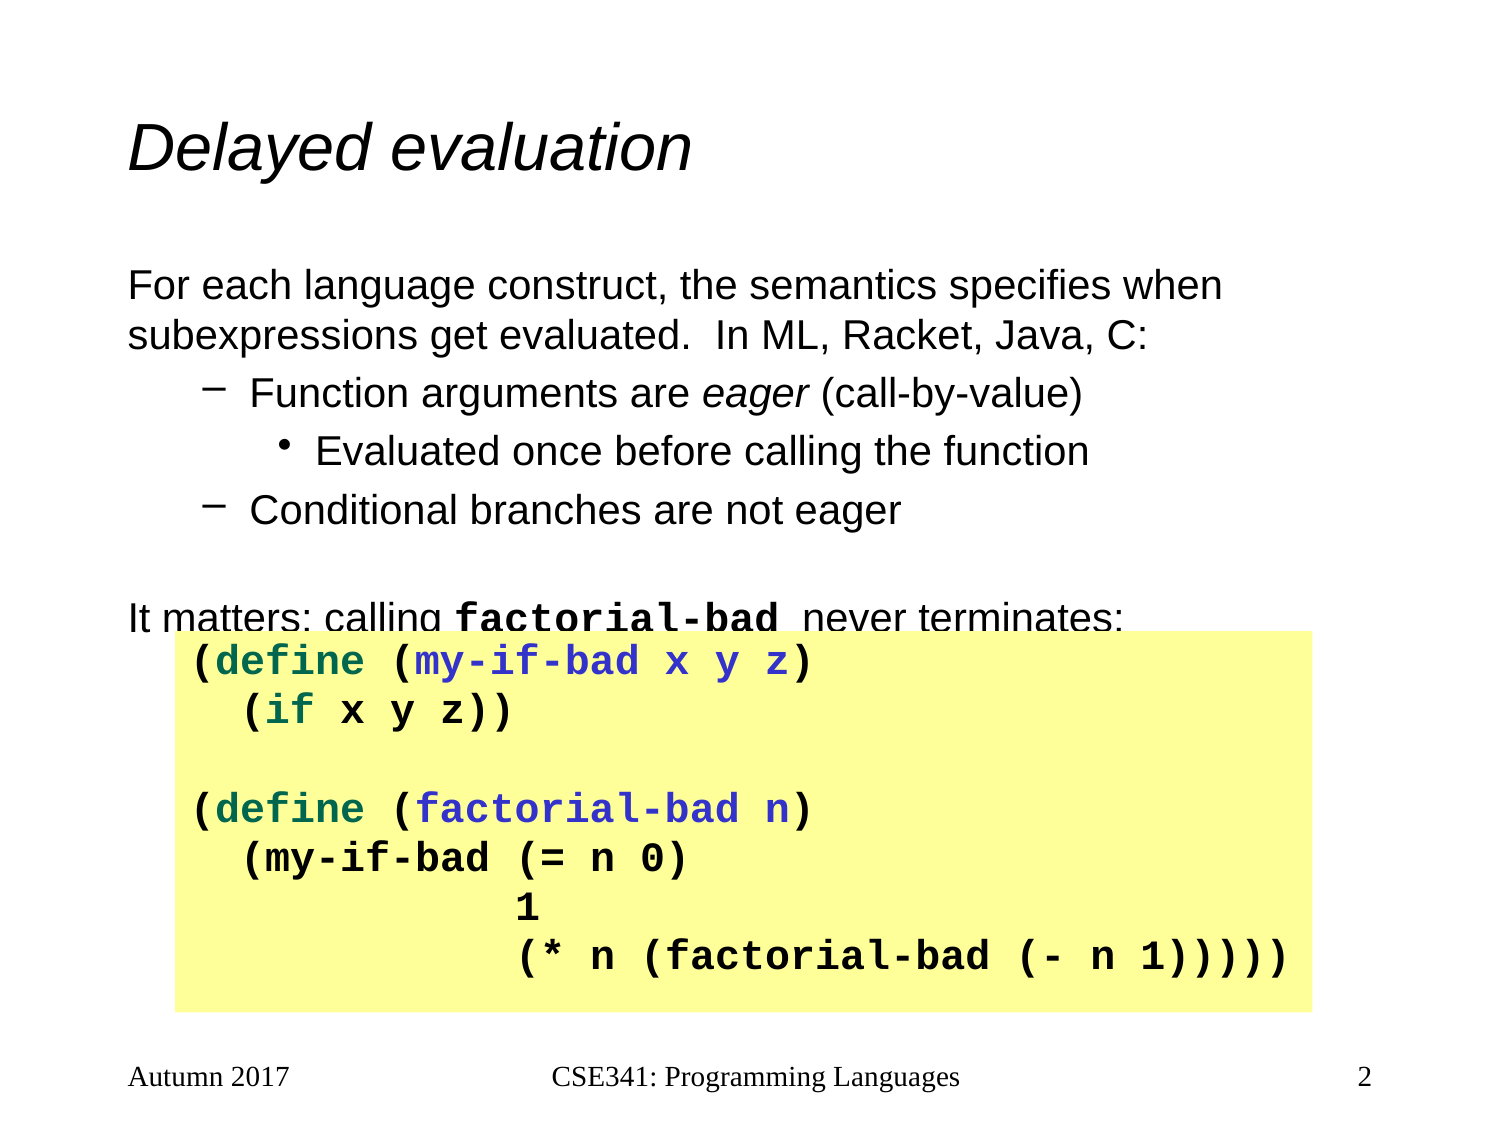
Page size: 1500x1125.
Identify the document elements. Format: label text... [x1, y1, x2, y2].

footer CSE341: Programming Languages [474, 1049, 1038, 1125]
title Delayed evaluation [112, 49, 1388, 238]
slide_number Autumn 2017 [112, 1049, 426, 1125]
list For each language construct, the semantics specifies when subexpressions get evaluated. In ML, Racket, Java, C: Function arguments are eager (call-by-value) Evaluated once before calling the function Conditional branches are not eager It matters: calling factorial-bad never terminates: [112, 249, 1388, 638]
slide_number 2 [1074, 1049, 1388, 1125]
text_box (define (my-if-bad x y z) (if x y z)) (define (factorial-bad n) (my-if-bad (= n 0) 1 (* n (factorial-bad (- n 1))))) [174, 631, 1313, 1013]
